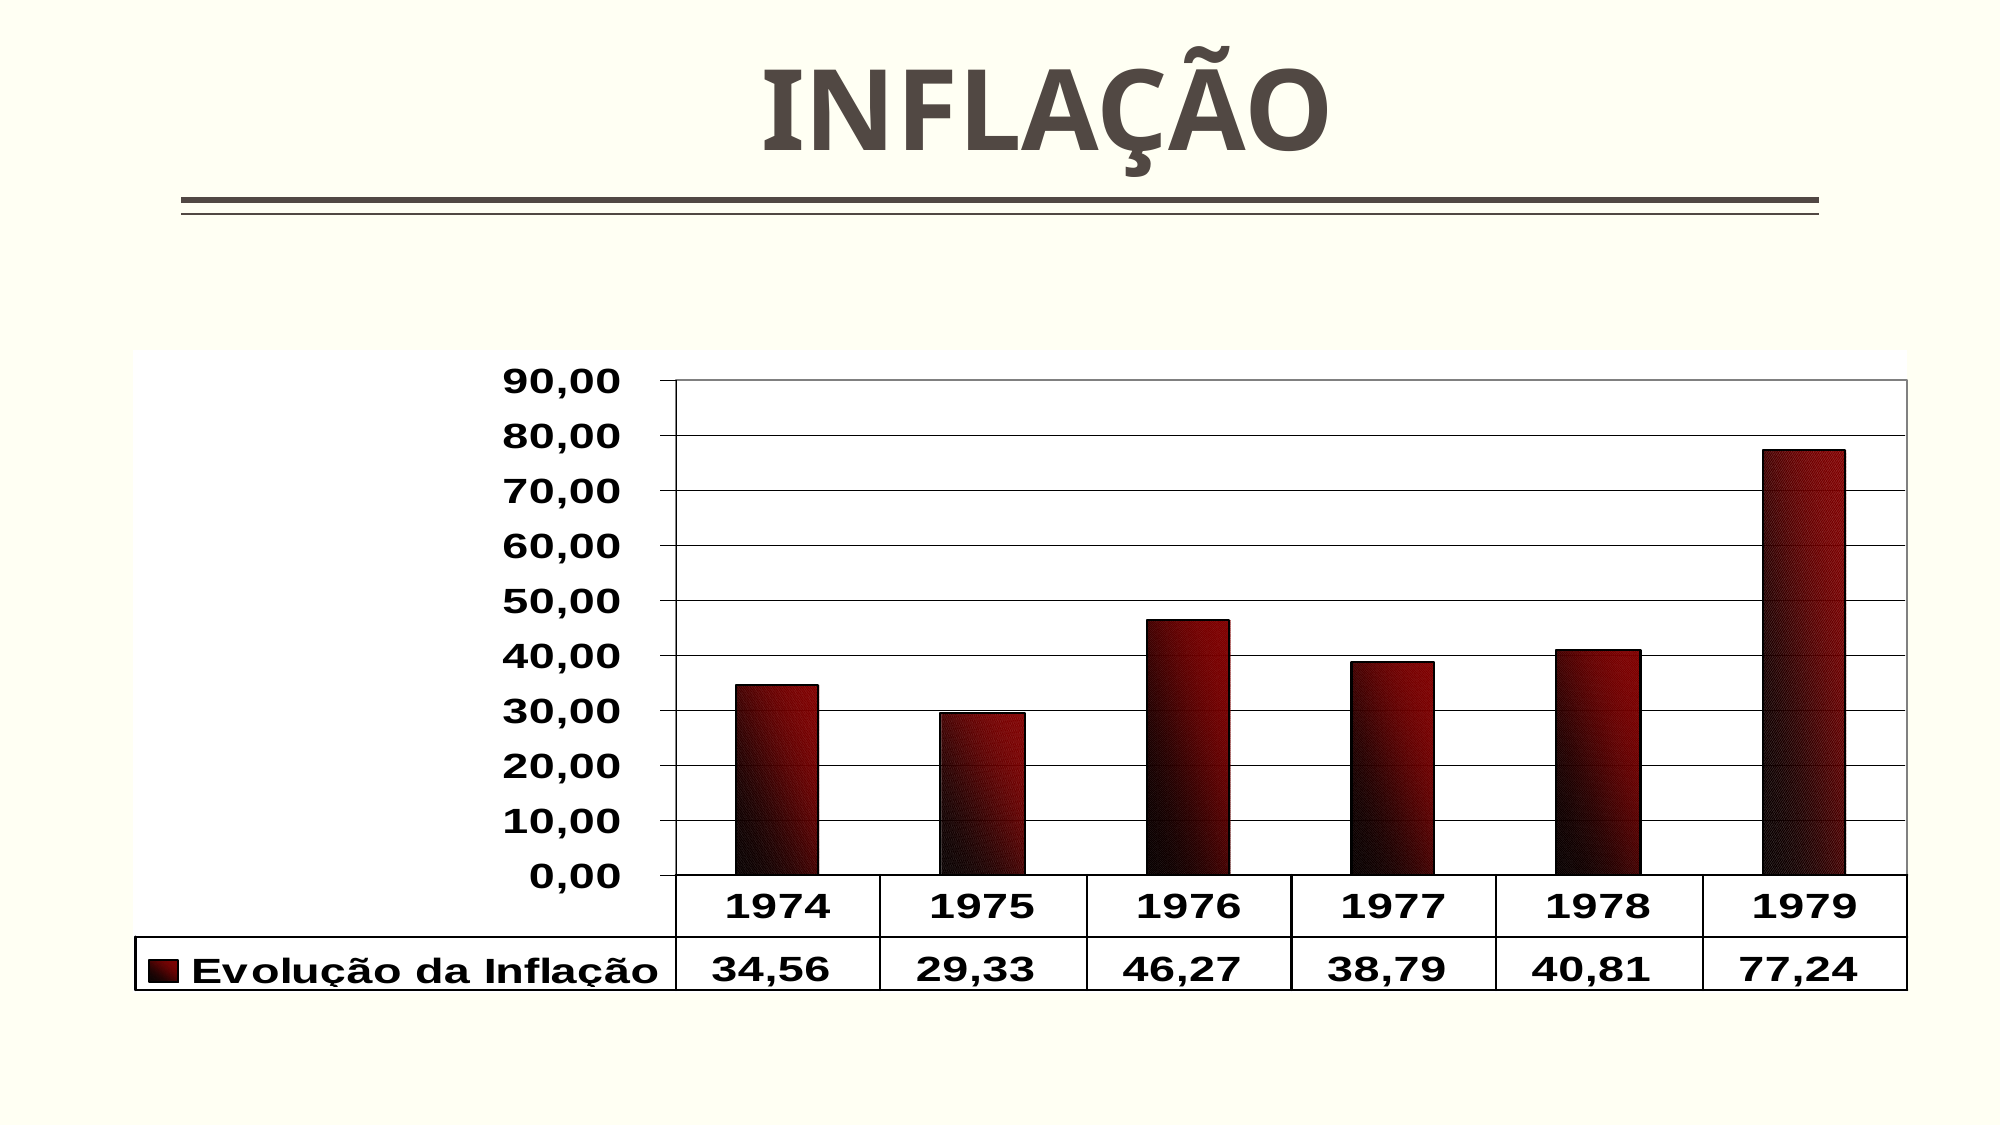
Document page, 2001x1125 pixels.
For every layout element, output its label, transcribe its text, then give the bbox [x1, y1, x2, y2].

text_box INFLAÇÃO [590, 30, 1505, 181]
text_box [122, 341, 1919, 1000]
